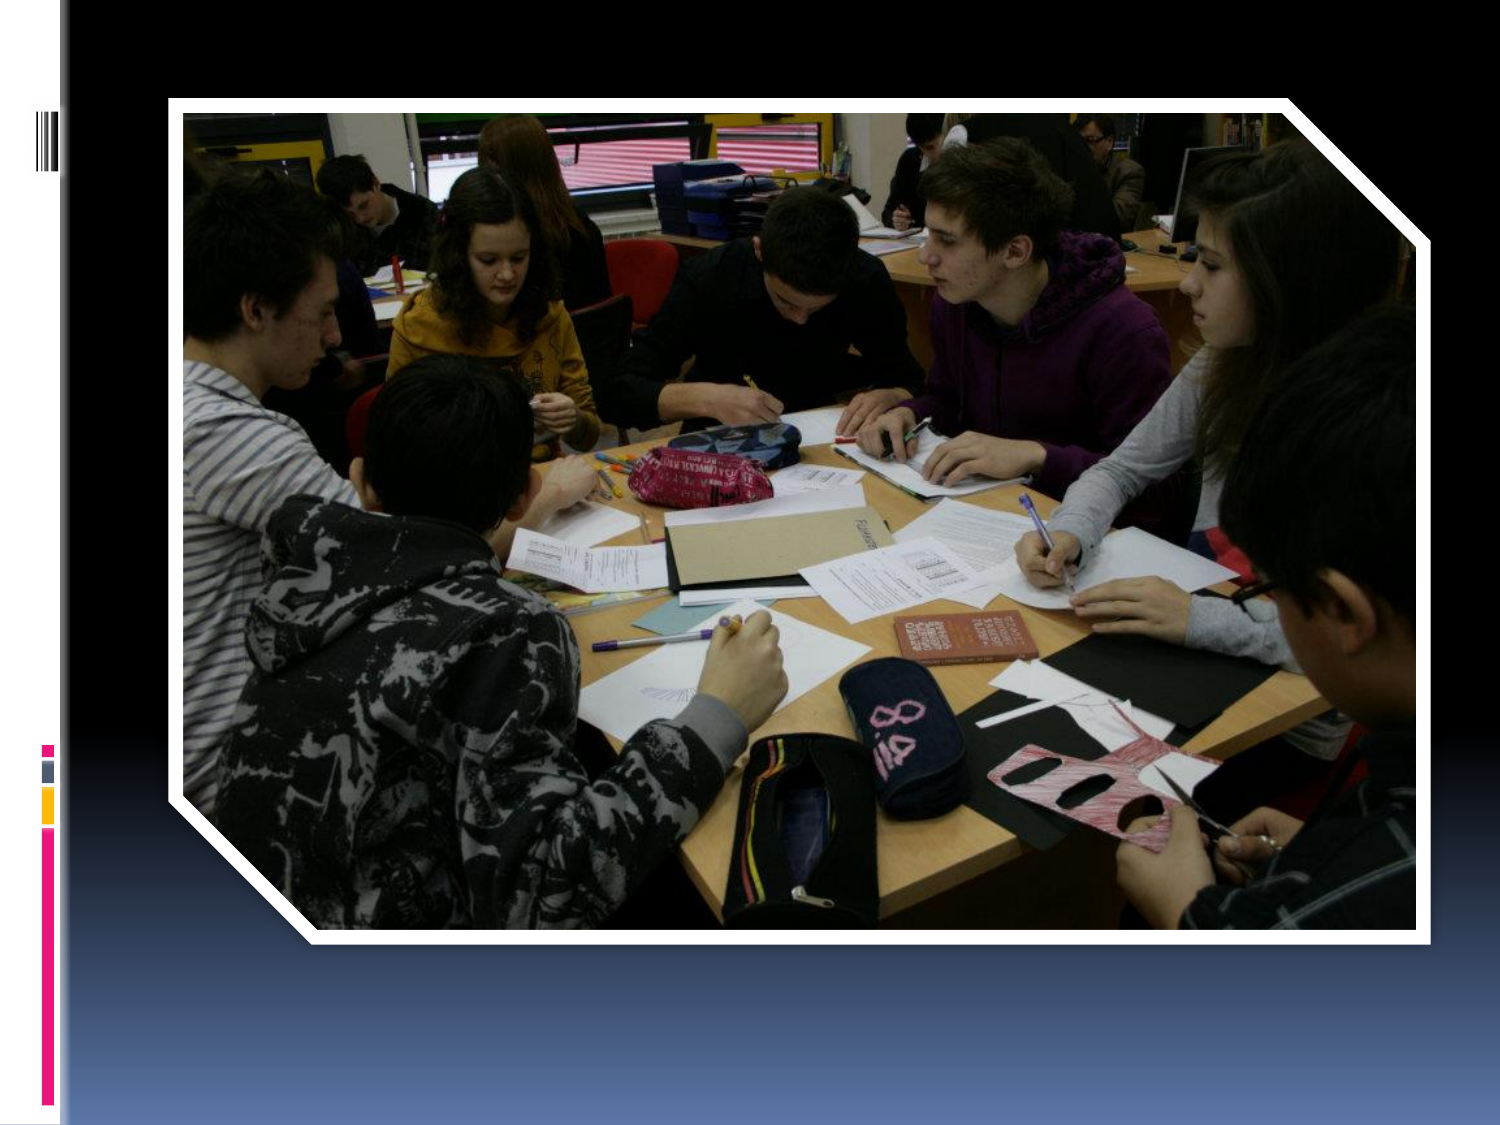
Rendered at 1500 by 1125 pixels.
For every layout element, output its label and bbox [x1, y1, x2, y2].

list [175, 104, 1424, 938]
